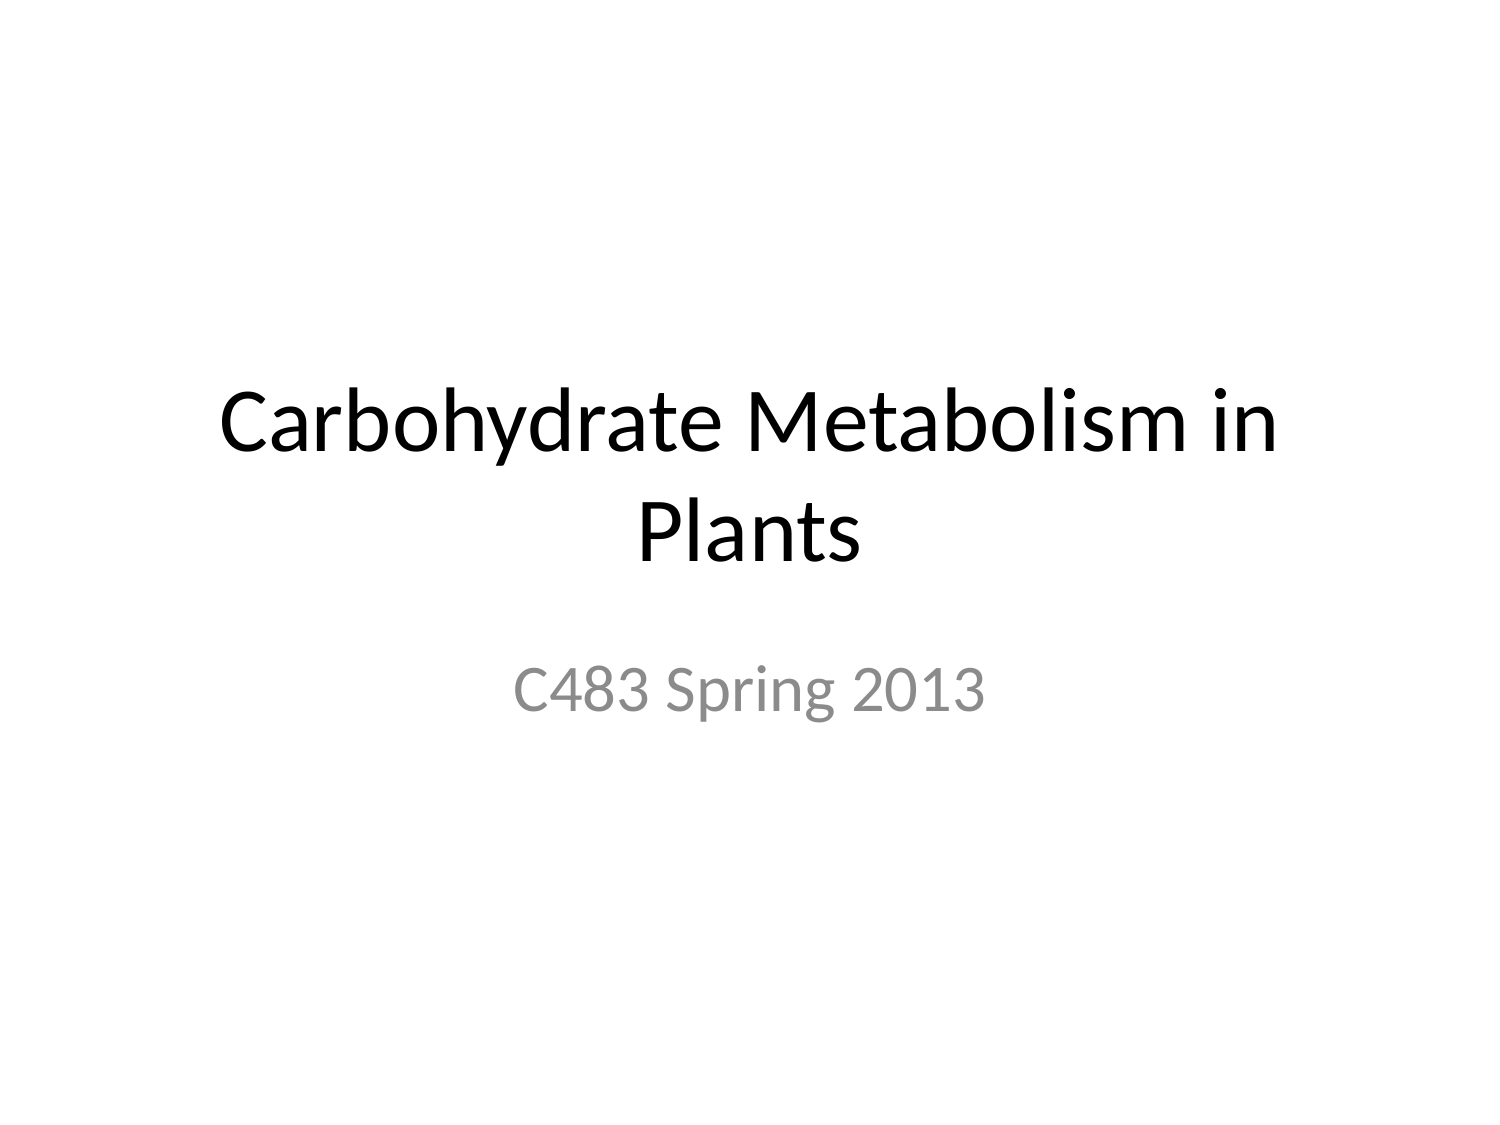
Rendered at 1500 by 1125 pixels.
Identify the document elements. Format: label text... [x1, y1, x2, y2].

subtitle C483 Spring 2013 [225, 637, 1275, 925]
title Carbohydrate Metabolism in Plants [112, 349, 1388, 591]
